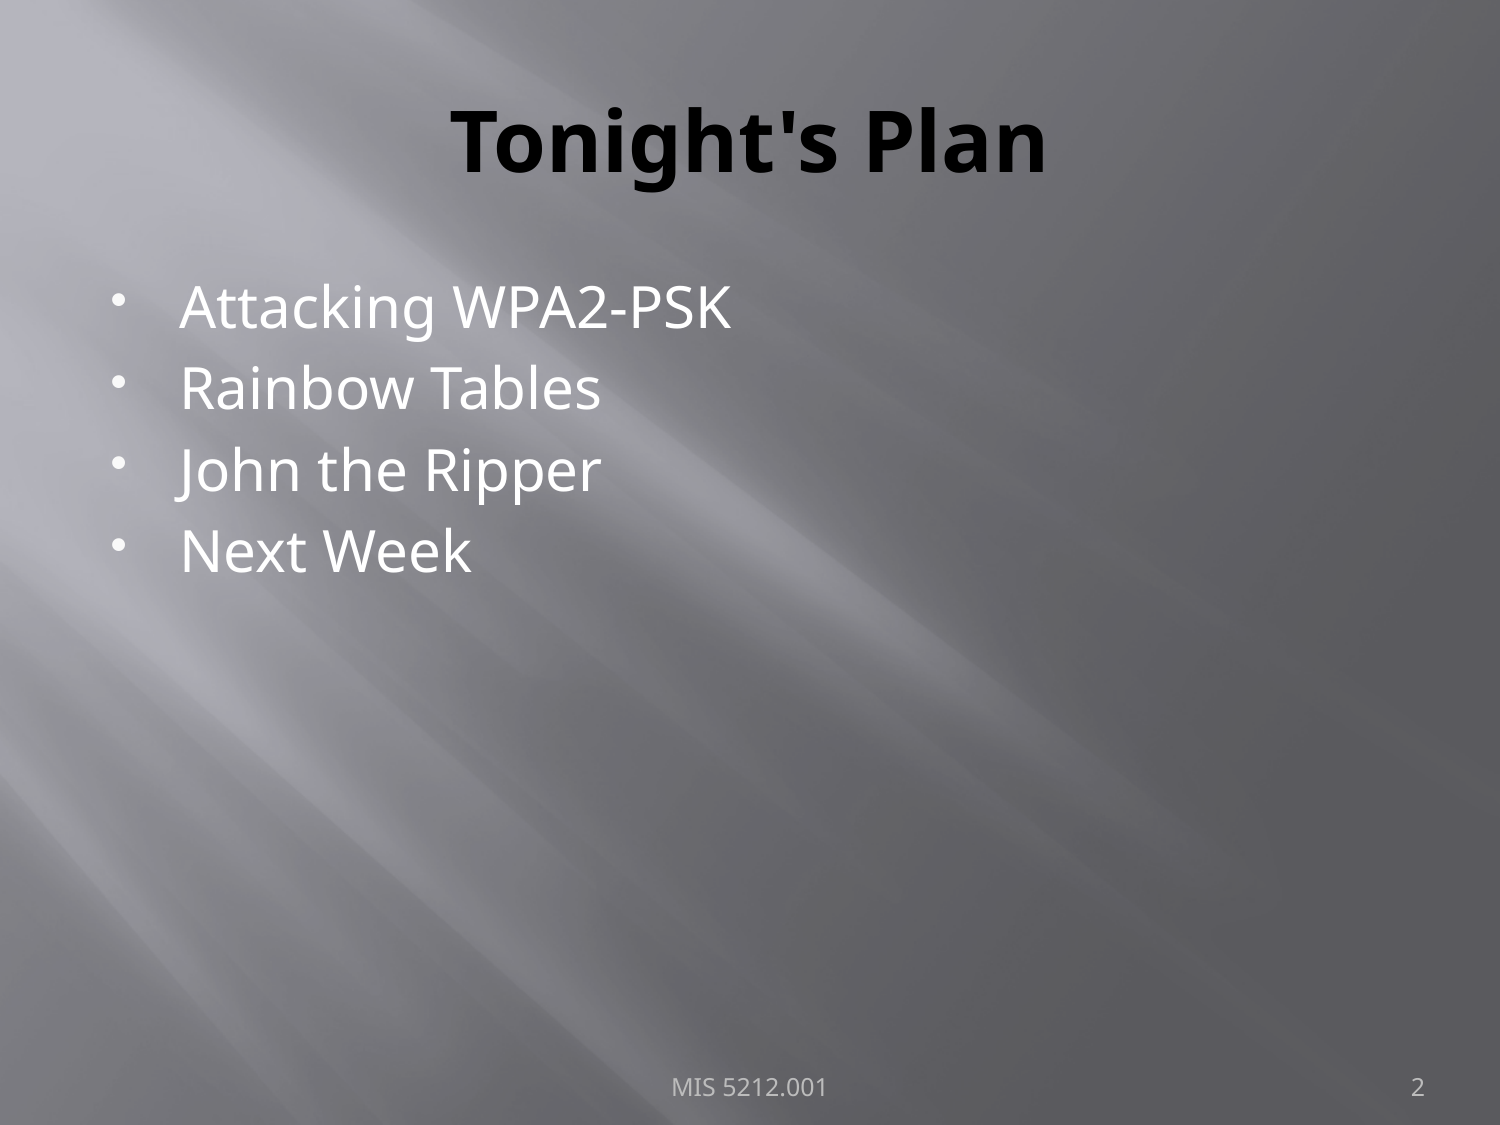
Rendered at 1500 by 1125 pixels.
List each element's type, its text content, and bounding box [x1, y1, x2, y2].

list Attacking WPA2-PSK Rainbow Tables John the Ripper Next Week [75, 262, 1425, 1035]
footer MIS 5212.001 [512, 1052, 988, 1113]
title Tonight's Plan [75, 45, 1425, 233]
slide_number 2 [1299, 1052, 1425, 1113]
